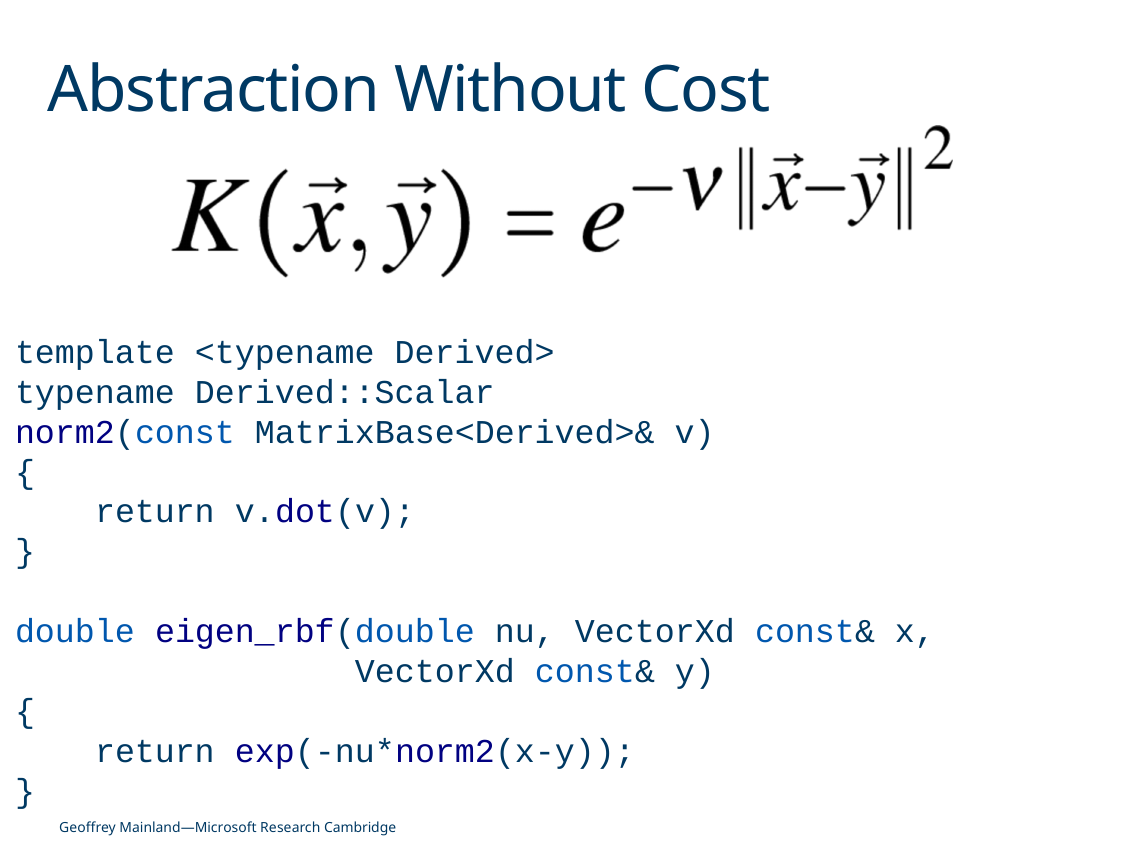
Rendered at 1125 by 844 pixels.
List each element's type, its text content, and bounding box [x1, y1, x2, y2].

picture [171, 125, 954, 278]
title Abstraction Without Cost [47, 55, 1077, 126]
text_box template <typename Derived> typename Derived::Scalar norm2(const MatrixBase<Derived>& v) { return v.dot(v); } double eigen_rbf(double nu, VectorXd const& x, VectorXd const& y) { return exp(-nu*norm2(x-y)); } [14, 330, 1099, 793]
